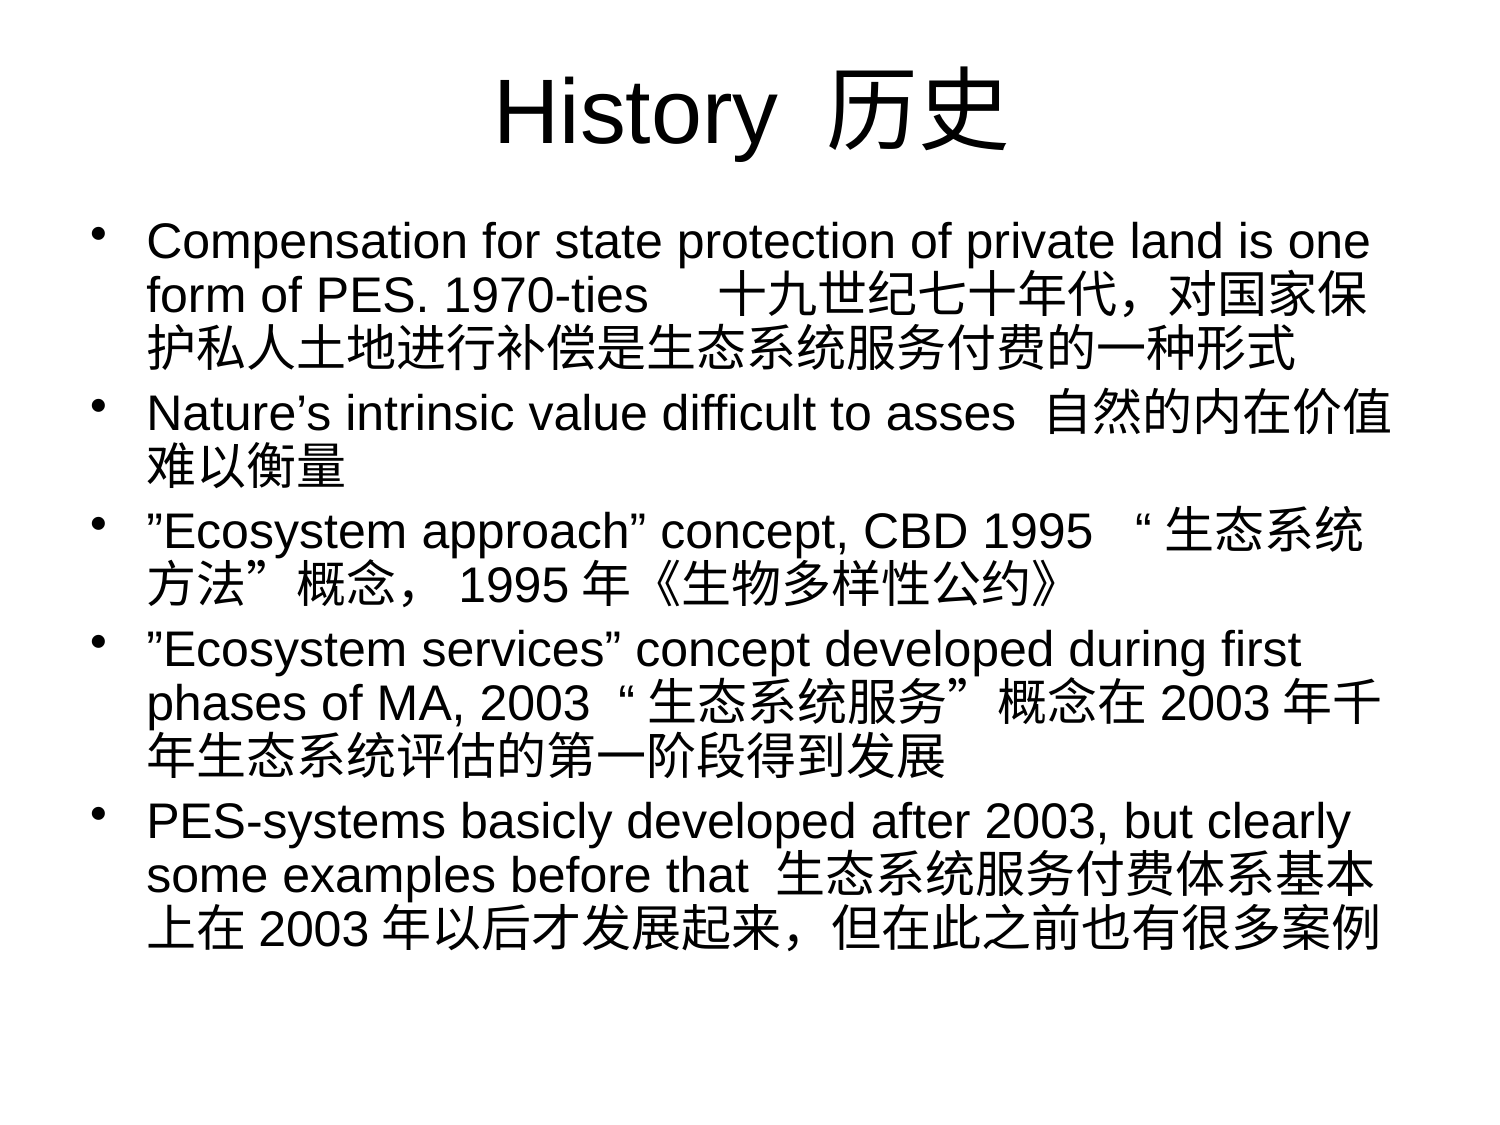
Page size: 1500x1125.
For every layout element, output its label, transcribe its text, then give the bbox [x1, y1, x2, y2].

list Compensation for state protection of private land is one form of PES. 1970-ties 十九世纪七十年代，对国家保护私人土地进行补偿是生态系统服务付费的一种形式 Nature’s intrinsic value difficult to asses 自然的内在价值难以衡量 ”Ecosystem approach” concept, CBD 1995 “生态系统方法”概念，1995年《生物多样性公约》 ”Ecosystem services” concept developed during first phases of MA, 2003 “生态系统服务”概念在2003年千年生态系统评估的第一阶段得到发展 PES-systems basicly developed after 2003, but clearly some examples before that 生态系统服务付费体系基本上在2003年以后才发展起来，但在此之前也有很多案例 [74, 207, 1426, 1006]
title History 历史 [76, 30, 1428, 183]
